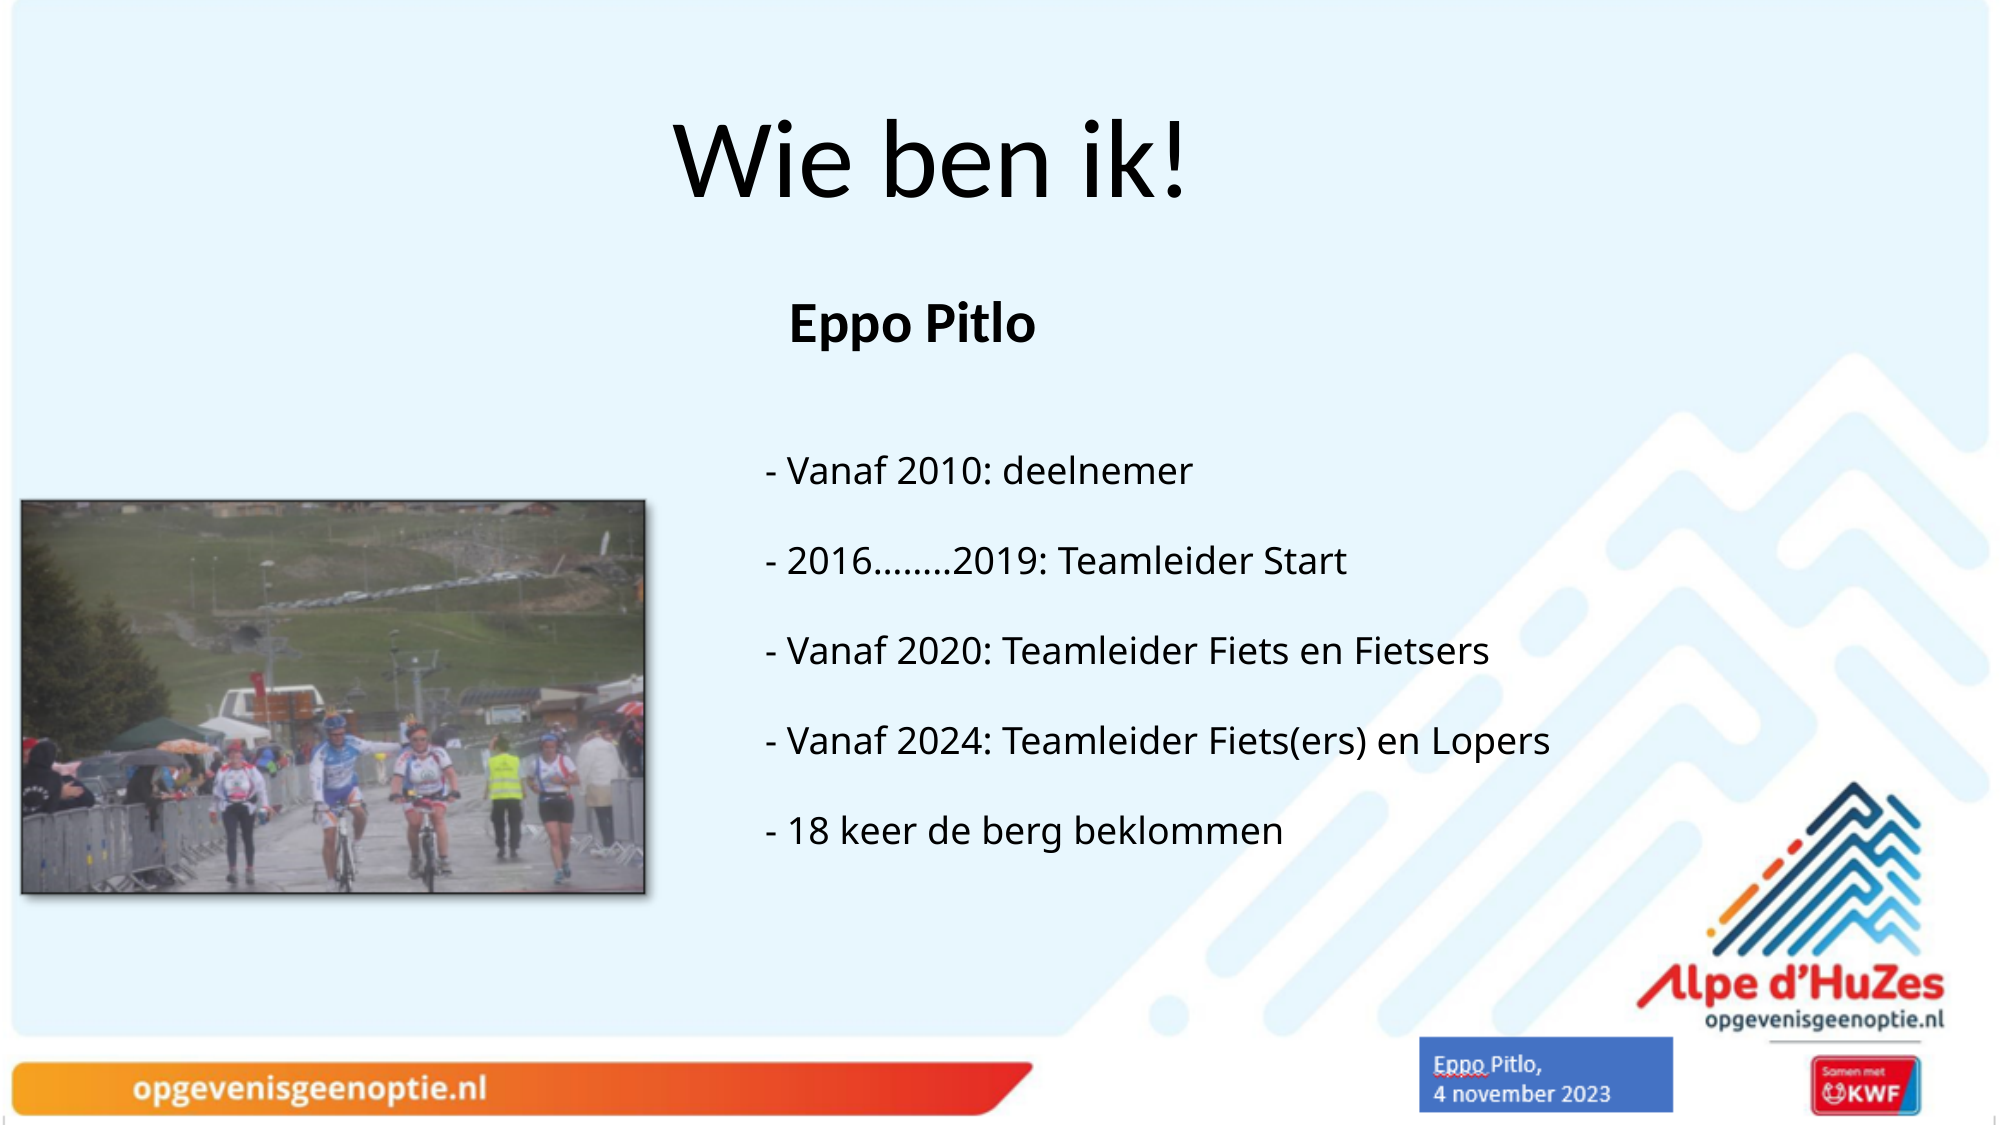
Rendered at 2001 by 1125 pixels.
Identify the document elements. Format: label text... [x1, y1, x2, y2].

picture [0, 0, 2001, 1125]
text_box - Vanaf 2010: deelnemer - 2016……..2019: Teamleider Start - Vanaf 2020: Teamleider Fiets en Fietsers - Vanaf 2024: Teamleider Fiets(ers) en Lopers - 18 keer de berg beklommen [750, 439, 1823, 860]
text_box Eppo Pitlo [775, 276, 1590, 362]
text_box Wie ben ik! [657, 77, 1209, 228]
